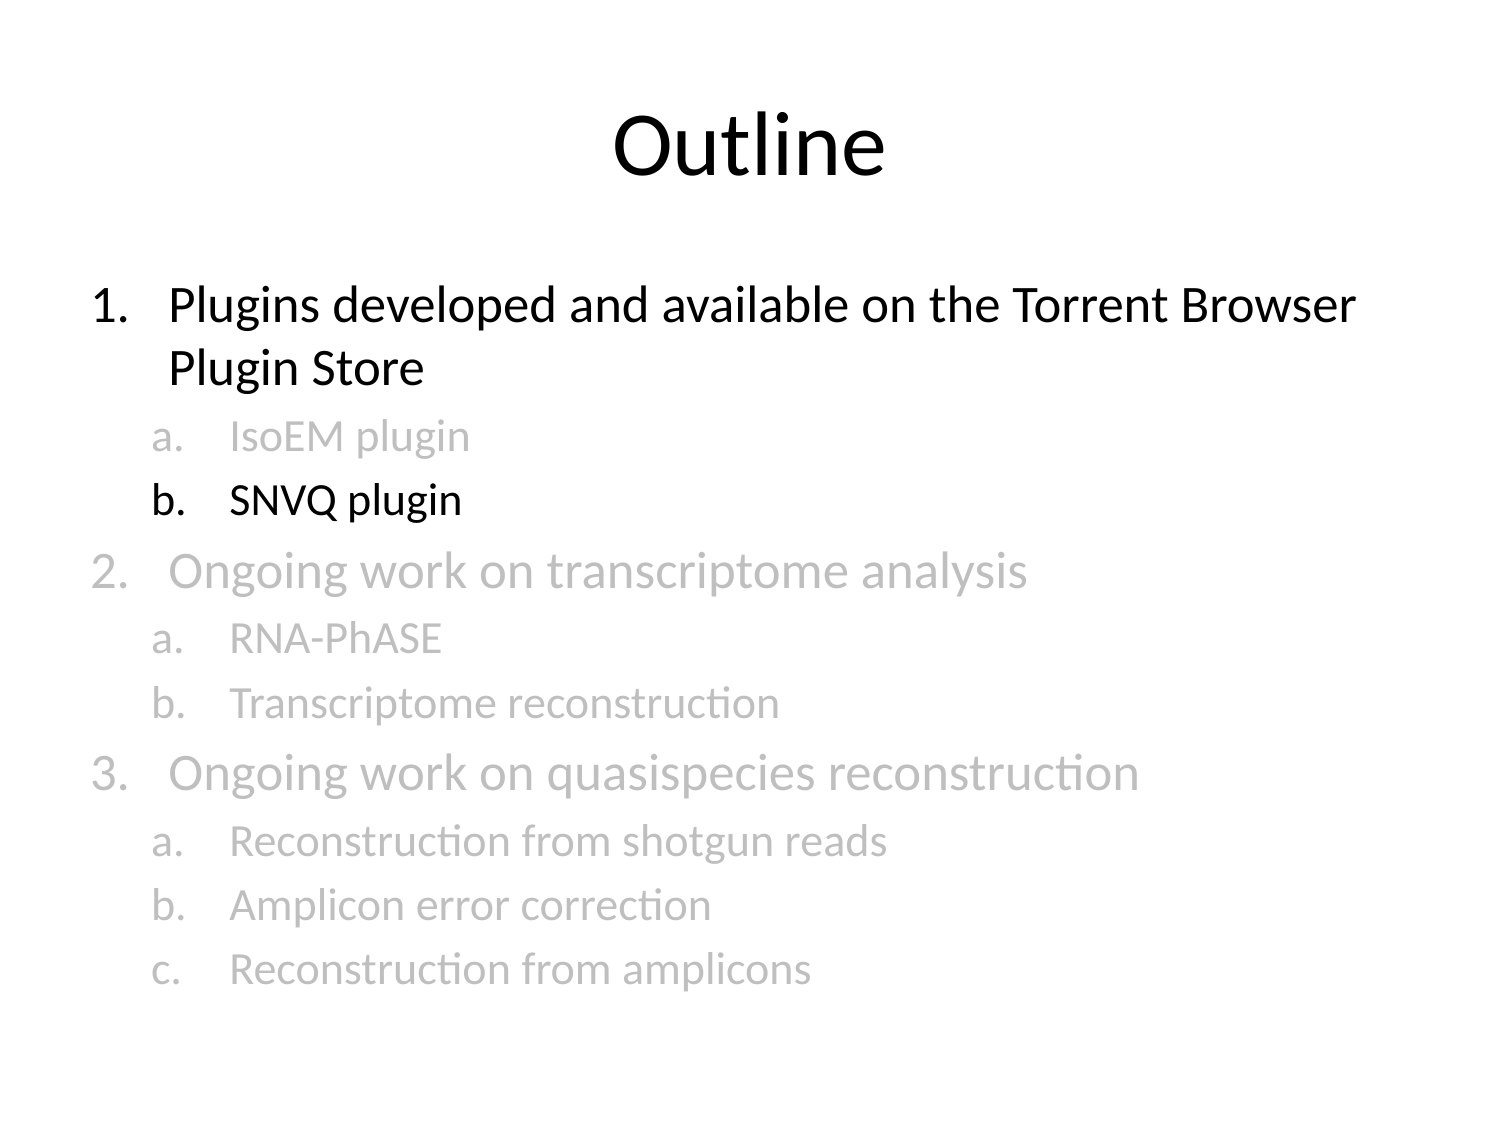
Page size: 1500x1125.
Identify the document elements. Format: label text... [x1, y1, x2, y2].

title Outline [75, 45, 1425, 233]
list Plugins developed and available on the Torrent Browser Plugin Store IsoEM plugin SNVQ plugin Ongoing work on transcriptome analysis RNA-PhASE Transcriptome reconstruction Ongoing work on quasispecies reconstruction Reconstruction from shotgun reads Amplicon error correction Reconstruction from amplicons [75, 262, 1425, 1005]
